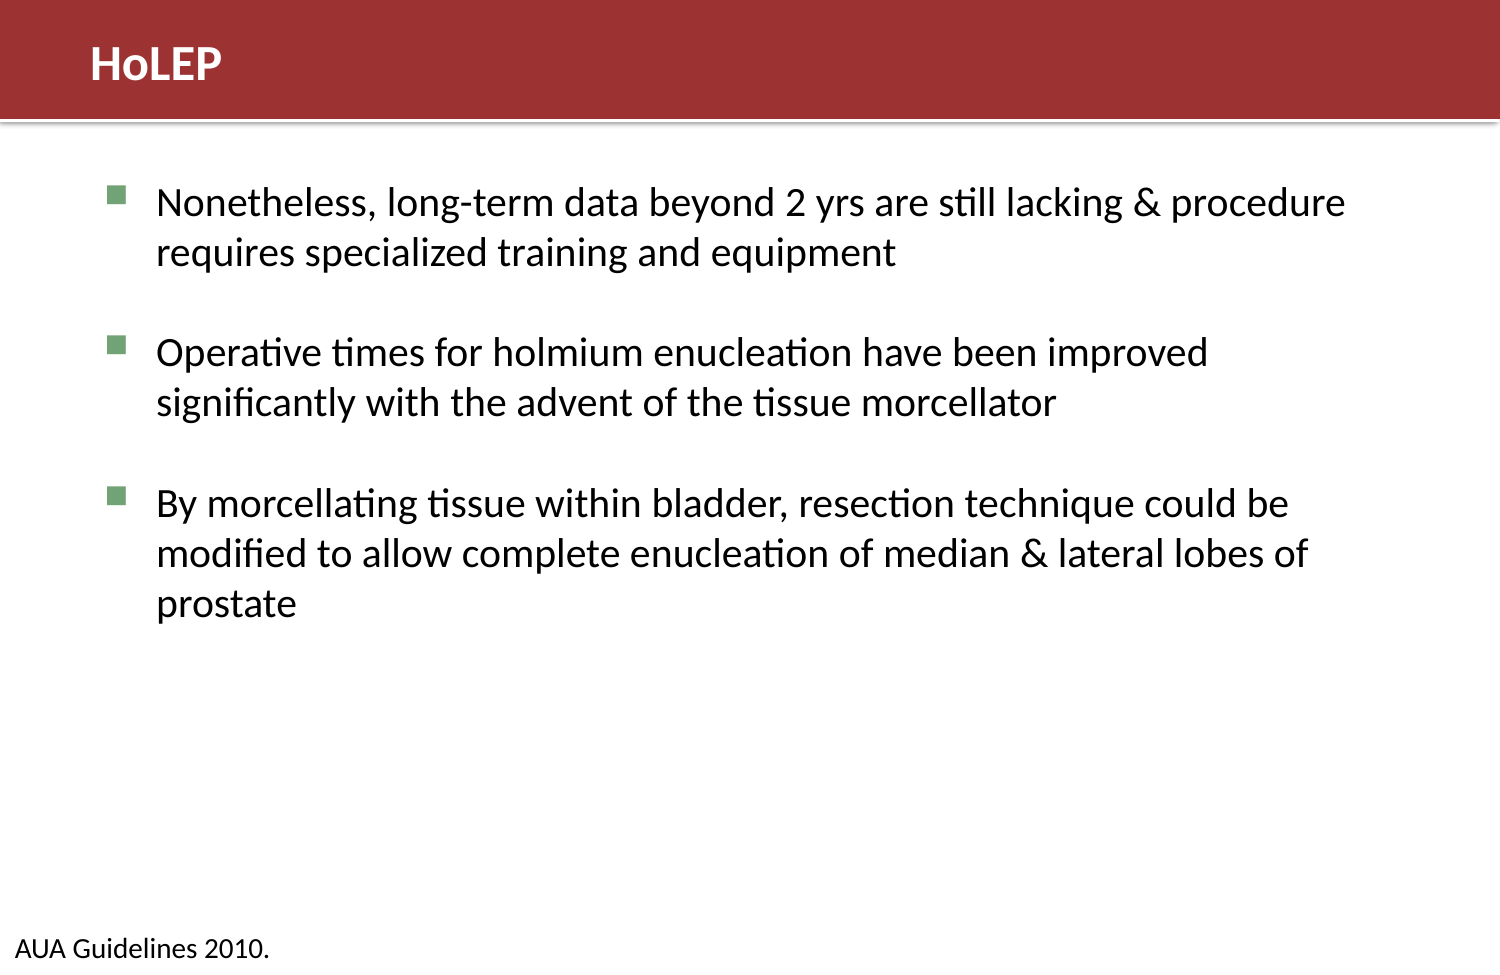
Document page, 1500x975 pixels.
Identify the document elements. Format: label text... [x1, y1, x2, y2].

text_box AUA Guidelines 2010. [0, 916, 1439, 975]
title HoLEP [75, 22, 1425, 99]
list Nonetheless, long-term data beyond 2 yrs are still lacking & procedure requires specialized training and equipment Operative times for holmium enucleation have been improved significantly with the advent of the tissue morcellator By morcellating tissue within bladder, resection technique could be modified to allow complete enucleation of median & lateral lobes of prostate [75, 159, 1425, 910]
